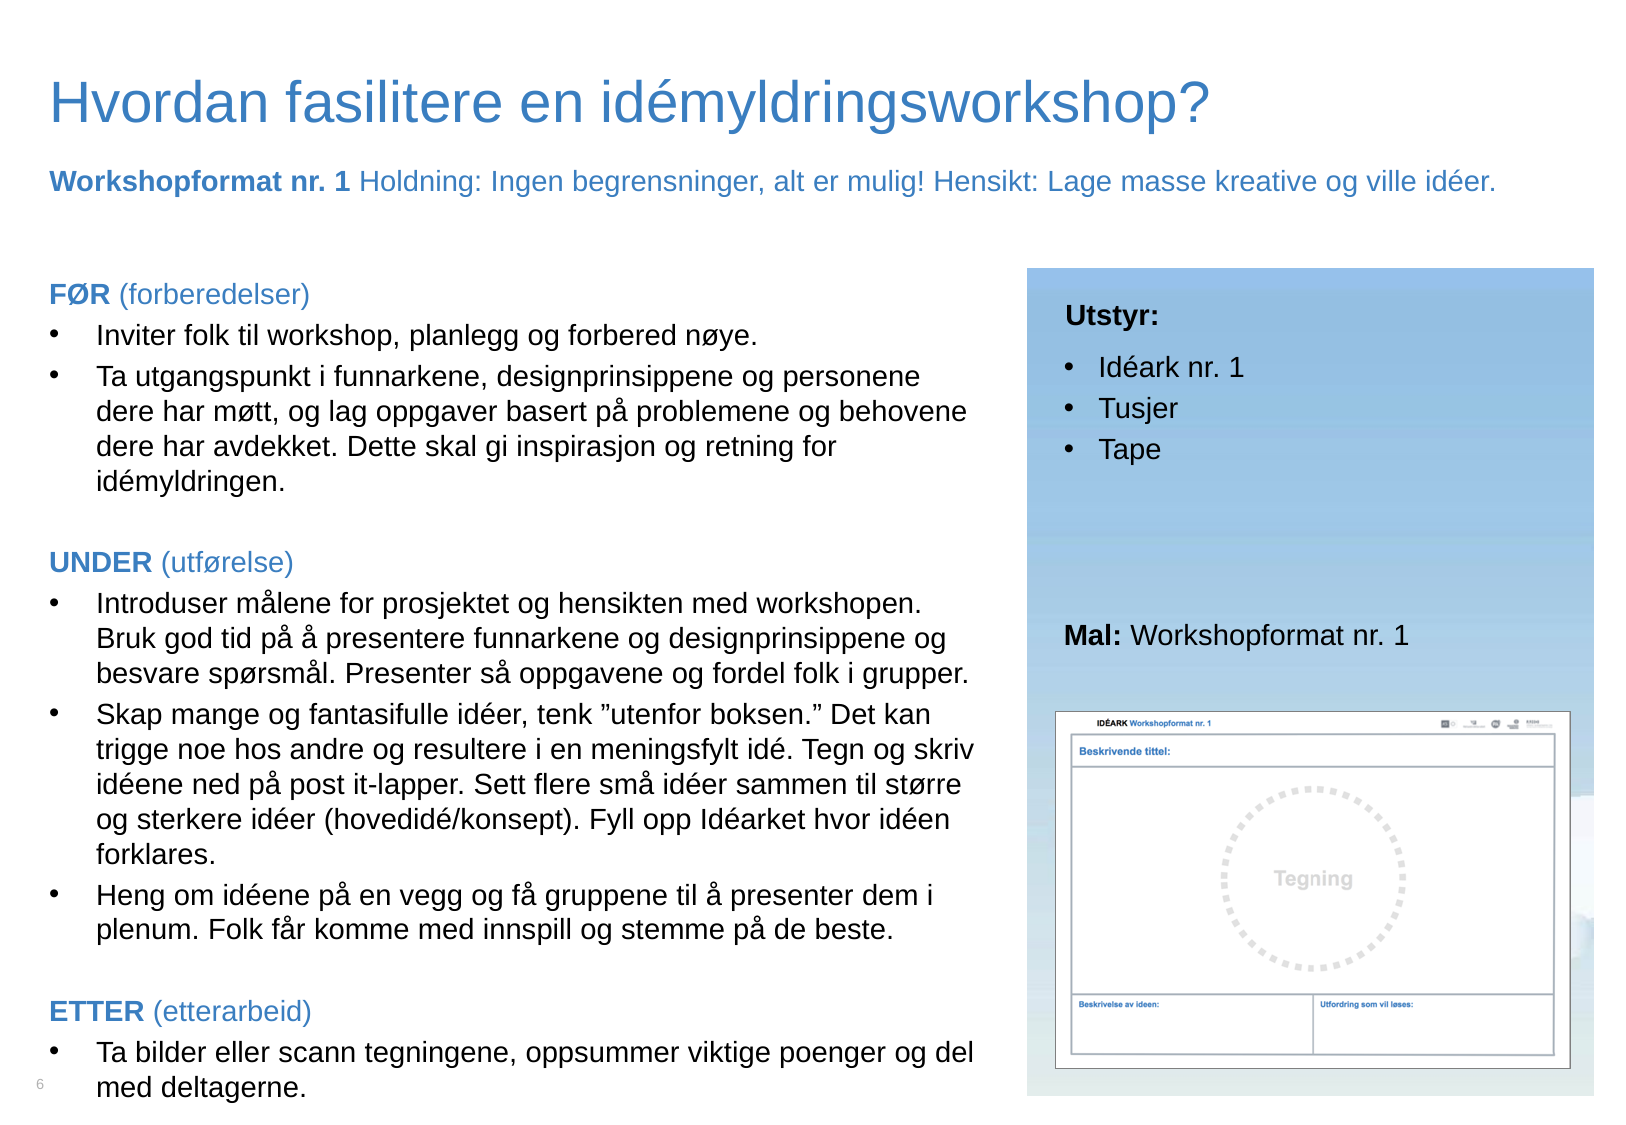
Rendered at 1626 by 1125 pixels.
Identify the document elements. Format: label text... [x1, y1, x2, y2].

list Workshopformat nr. 1 Holdning: Ingen begrensninger, alt er mulig! Hensikt: Lage masse kreative og ville idéer. [34, 154, 1594, 220]
picture [1027, 268, 1594, 1096]
title Hvordan fasilitere en idémyldringsworkshop? [34, 53, 1594, 146]
slide_number 6 [21, 1070, 425, 1097]
list Idéark nr. 1 Tusjer Tape Mal: Workshopformat nr. 1 [1048, 341, 1570, 693]
list Utstyr: [1050, 288, 1572, 344]
list FØR (forberedelser) Inviter folk til workshop, planlegg og forbered nøye. Ta utgangspunkt i funnarkene, designprinsippene og personene dere har møtt, og lag oppgaver basert på problemene og behovene dere har avdekket. Dette skal gi inspirasjon og retning for idémyldringen. UNDER (utførelse) Introduser målene for prosjektet og hensikten med workshopen. Bruk god tid på å presentere funnarkene og designprinsippene og besvare spørsmål. Presenter så oppgavene og fordel folk i grupper. Skap mange og fantasifulle idéer, tenk ”utenfor boksen.” Det kan trigge noe hos andre og resultere i en meningsfylt idé. Tegn og skriv idéene ned på post it-lapper. Sett flere små idéer sammen til større og sterkere idéer (hovedidé/konsept). Fyll opp Idéarket hvor idéen forklares. Heng om idéene på en vegg og få gruppene til å presenter dem i plenum. Folk får komme med innspill og stemme på de beste. ETTER (etterarbeid) Ta bilder eller scann tegningene, oppsummer viktige poenger og del med deltagerne. [34, 268, 1002, 1097]
